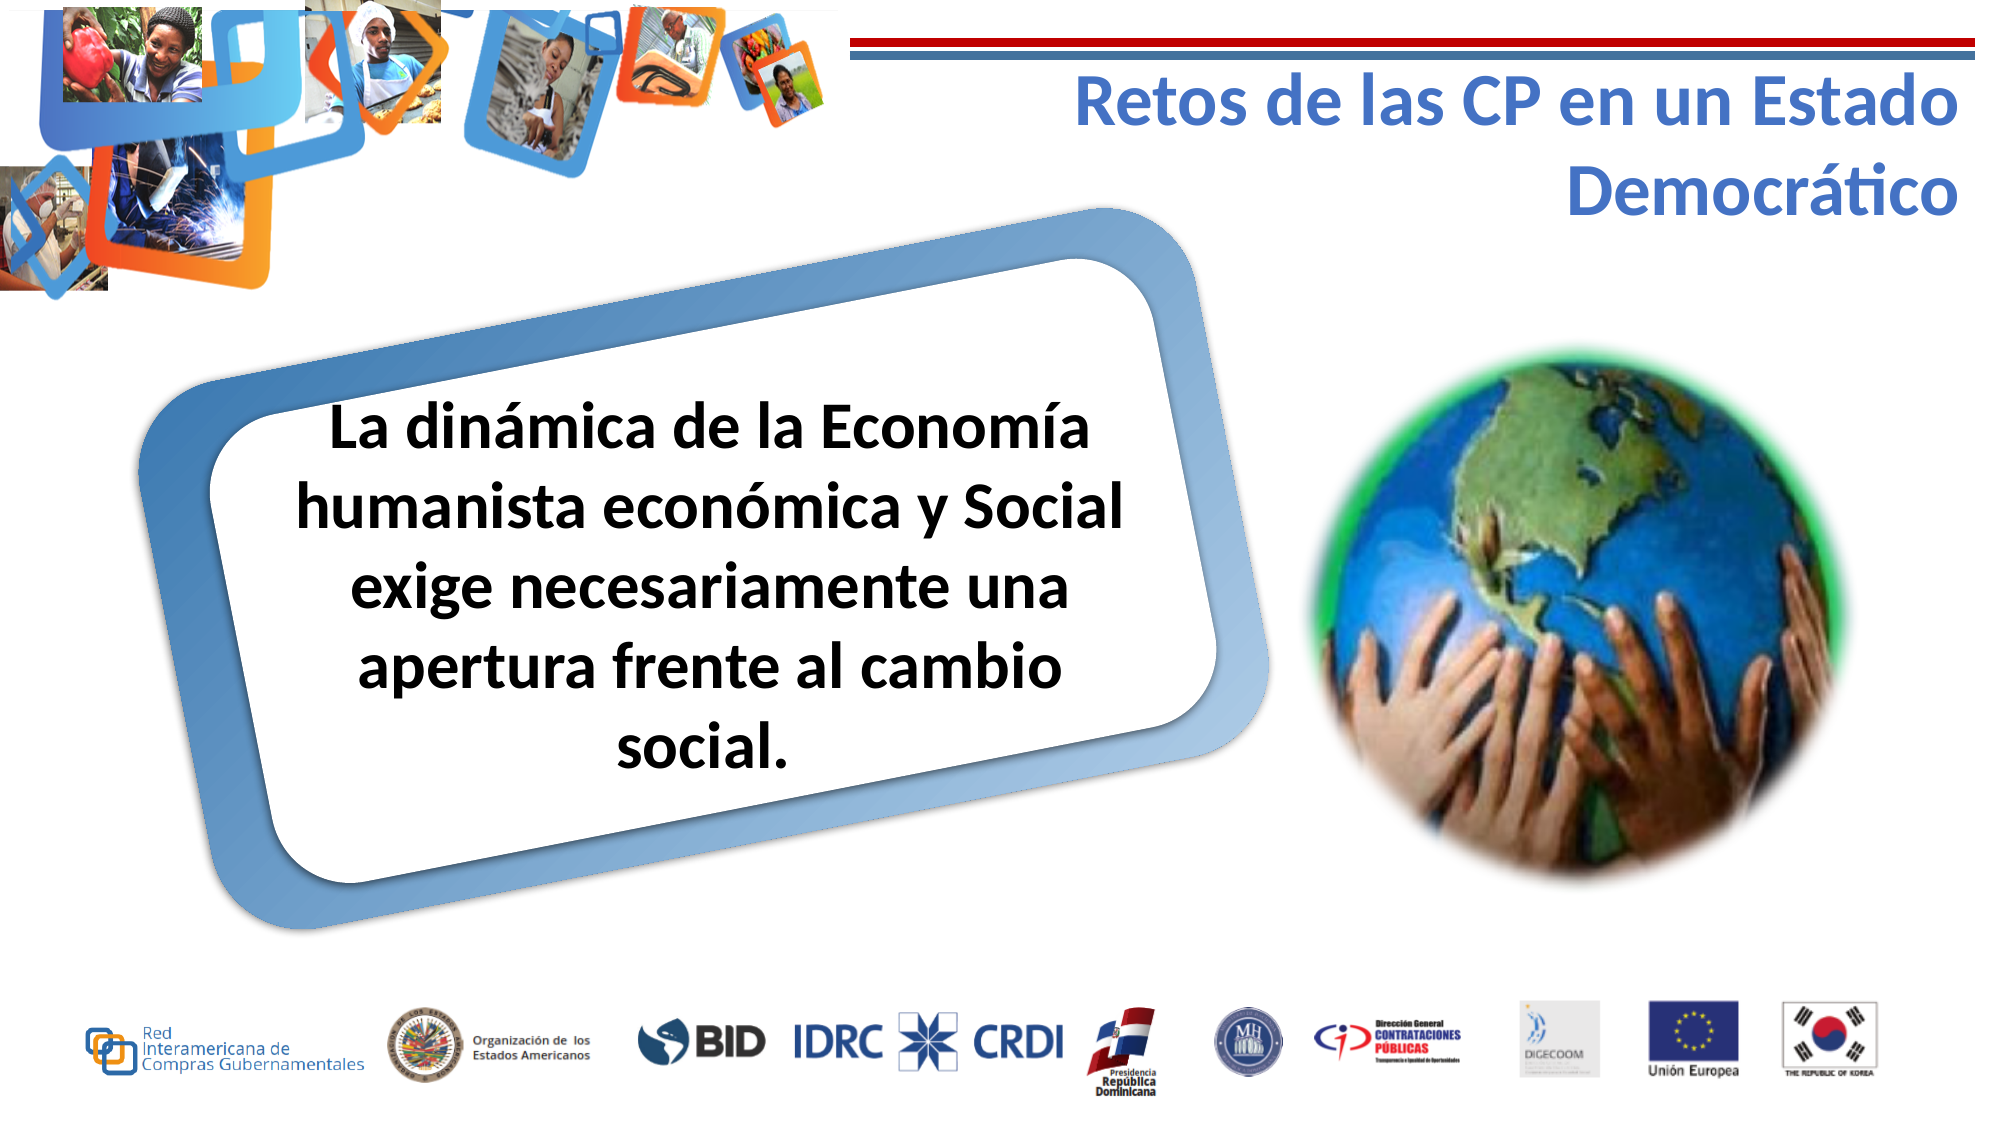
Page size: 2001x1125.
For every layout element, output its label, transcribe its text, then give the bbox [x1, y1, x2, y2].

picture [1513, 991, 1884, 1086]
picture [383, 1000, 597, 1086]
picture [0, 0, 839, 307]
picture [1295, 335, 1861, 896]
picture [82, 1006, 368, 1080]
picture [630, 1006, 1467, 1102]
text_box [166, 290, 1241, 847]
text_box Retos de las CP en un Estado Democrático [839, 42, 1975, 238]
